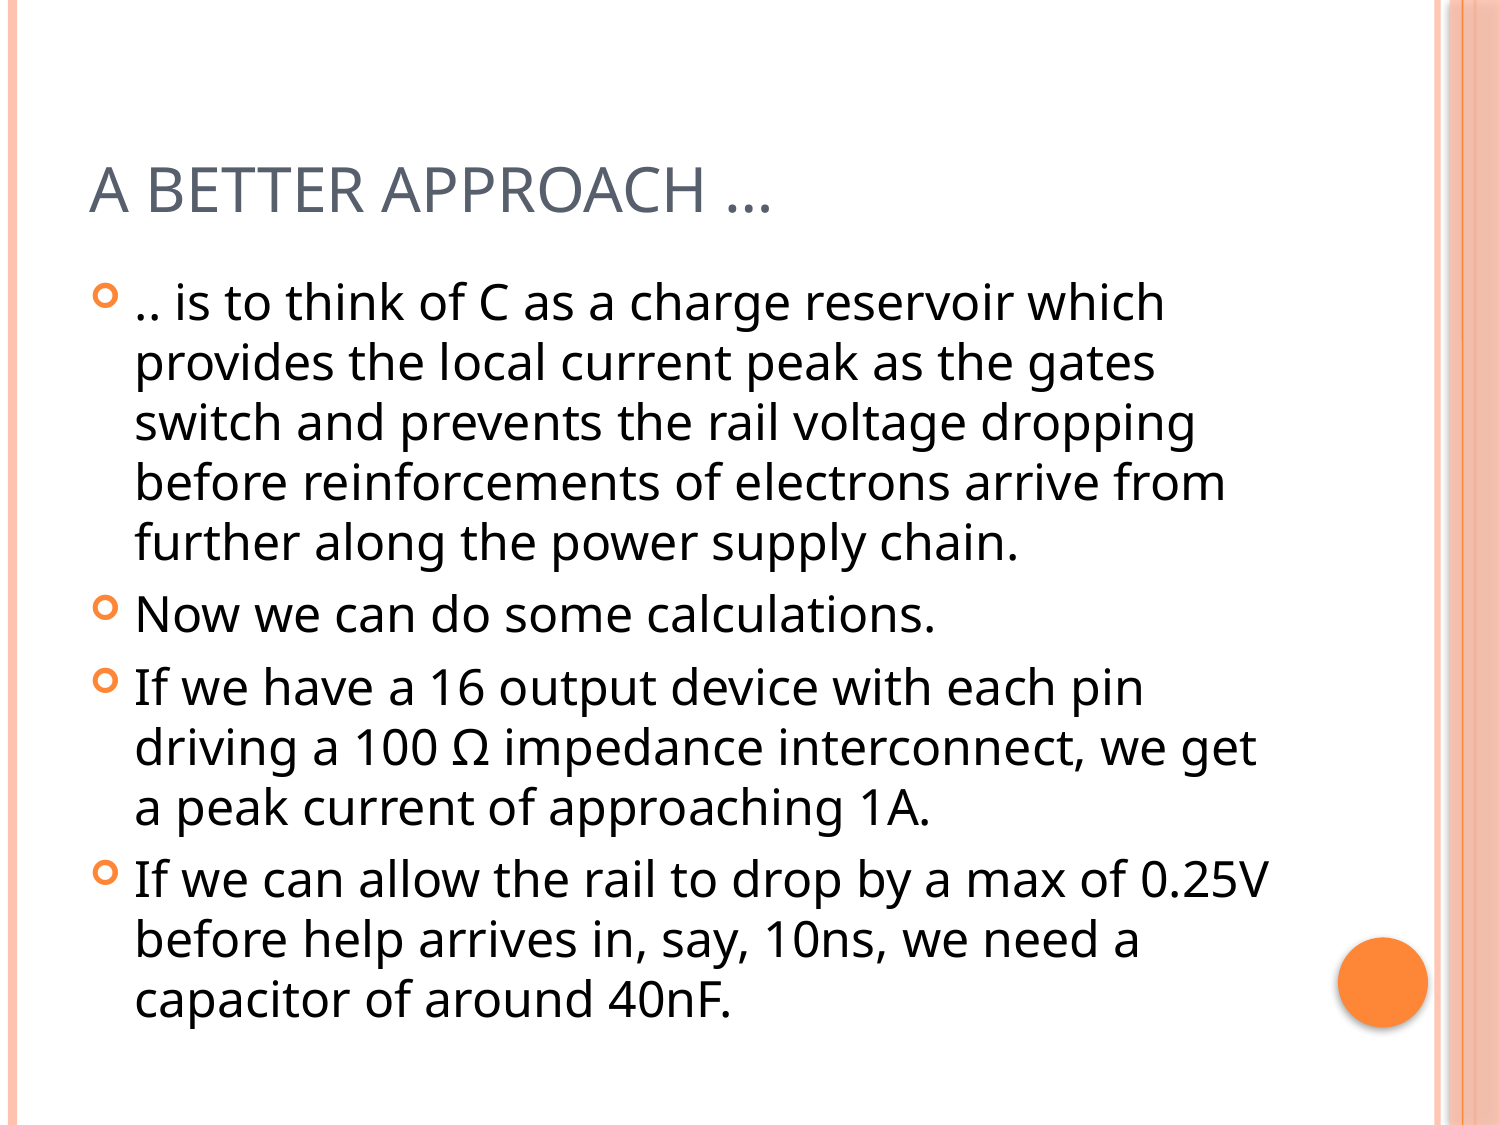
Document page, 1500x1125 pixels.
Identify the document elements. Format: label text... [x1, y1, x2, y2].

list .. is to think of C as a charge reservoir which provides the local current peak as the gates switch and prevents the rail voltage dropping before reinforcements of electrons arrive from further along the power supply chain. Now we can do some calculations. If we have a 16 output device with each pin driving a 100 Ω impedance interconnect, we get a peak current of approaching 1A. If we can allow the rail to drop by a max of 0.25V before help arrives in, say, 10ns, we need a capacitor of around 40nF. [75, 262, 1300, 1062]
title A better approach … [75, 45, 1300, 233]
